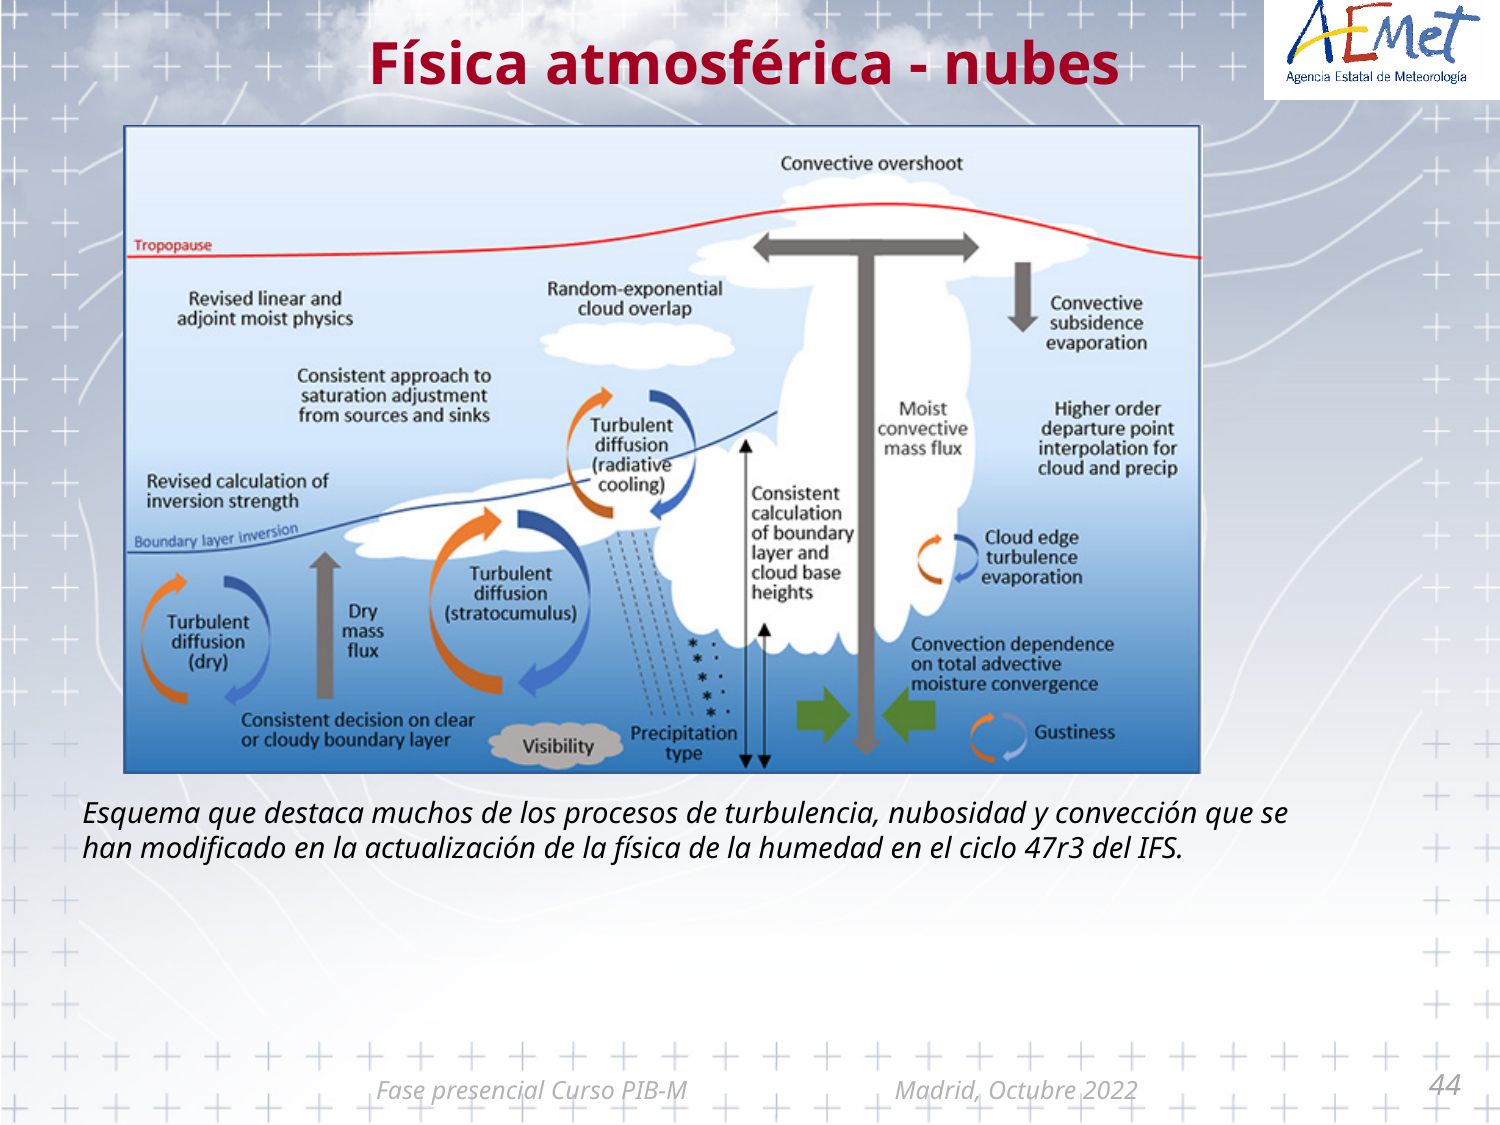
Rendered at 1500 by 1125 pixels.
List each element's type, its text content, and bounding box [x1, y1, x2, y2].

picture [1, 0, 1500, 1125]
text_box Esquema que destaca muchos de los procesos de turbulencia, nubosidad y convección que se han modificado en la actualización de la física de la humedad en el ciclo 47r3 del IFS. [67, 786, 1306, 977]
text_box Física atmosférica - nubes [230, 30, 1260, 92]
